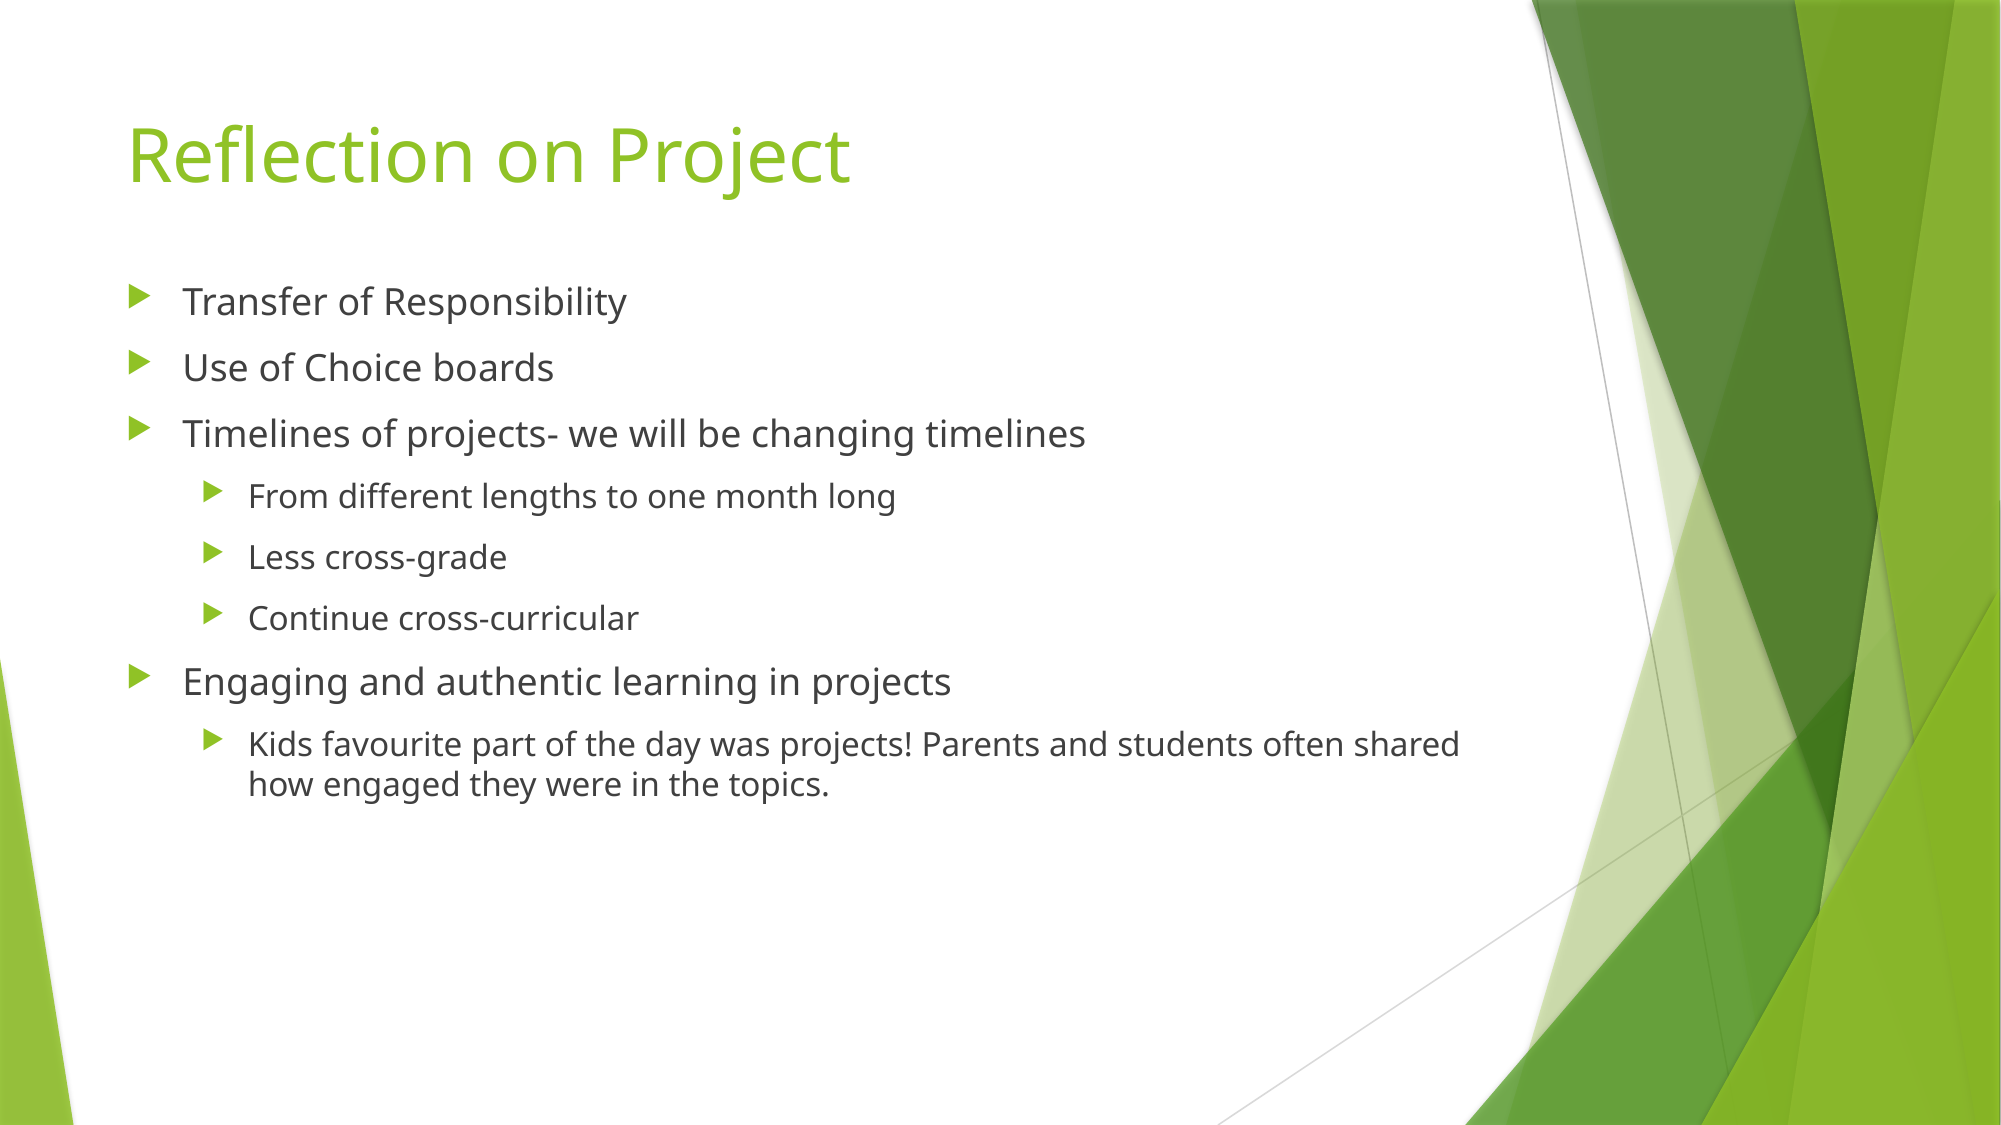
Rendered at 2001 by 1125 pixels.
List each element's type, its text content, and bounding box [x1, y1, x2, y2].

title Reflection on Project [111, 99, 1522, 270]
list Transfer of Responsibility Use of Choice boards Timelines of projects- we will be changing timelines From different lengths to one month long Less cross-grade Continue cross-curricular Engaging and authentic learning in projects Kids favourite part of the day was projects! Parents and students often shared how engaged they were in the topics. [111, 270, 1522, 907]
